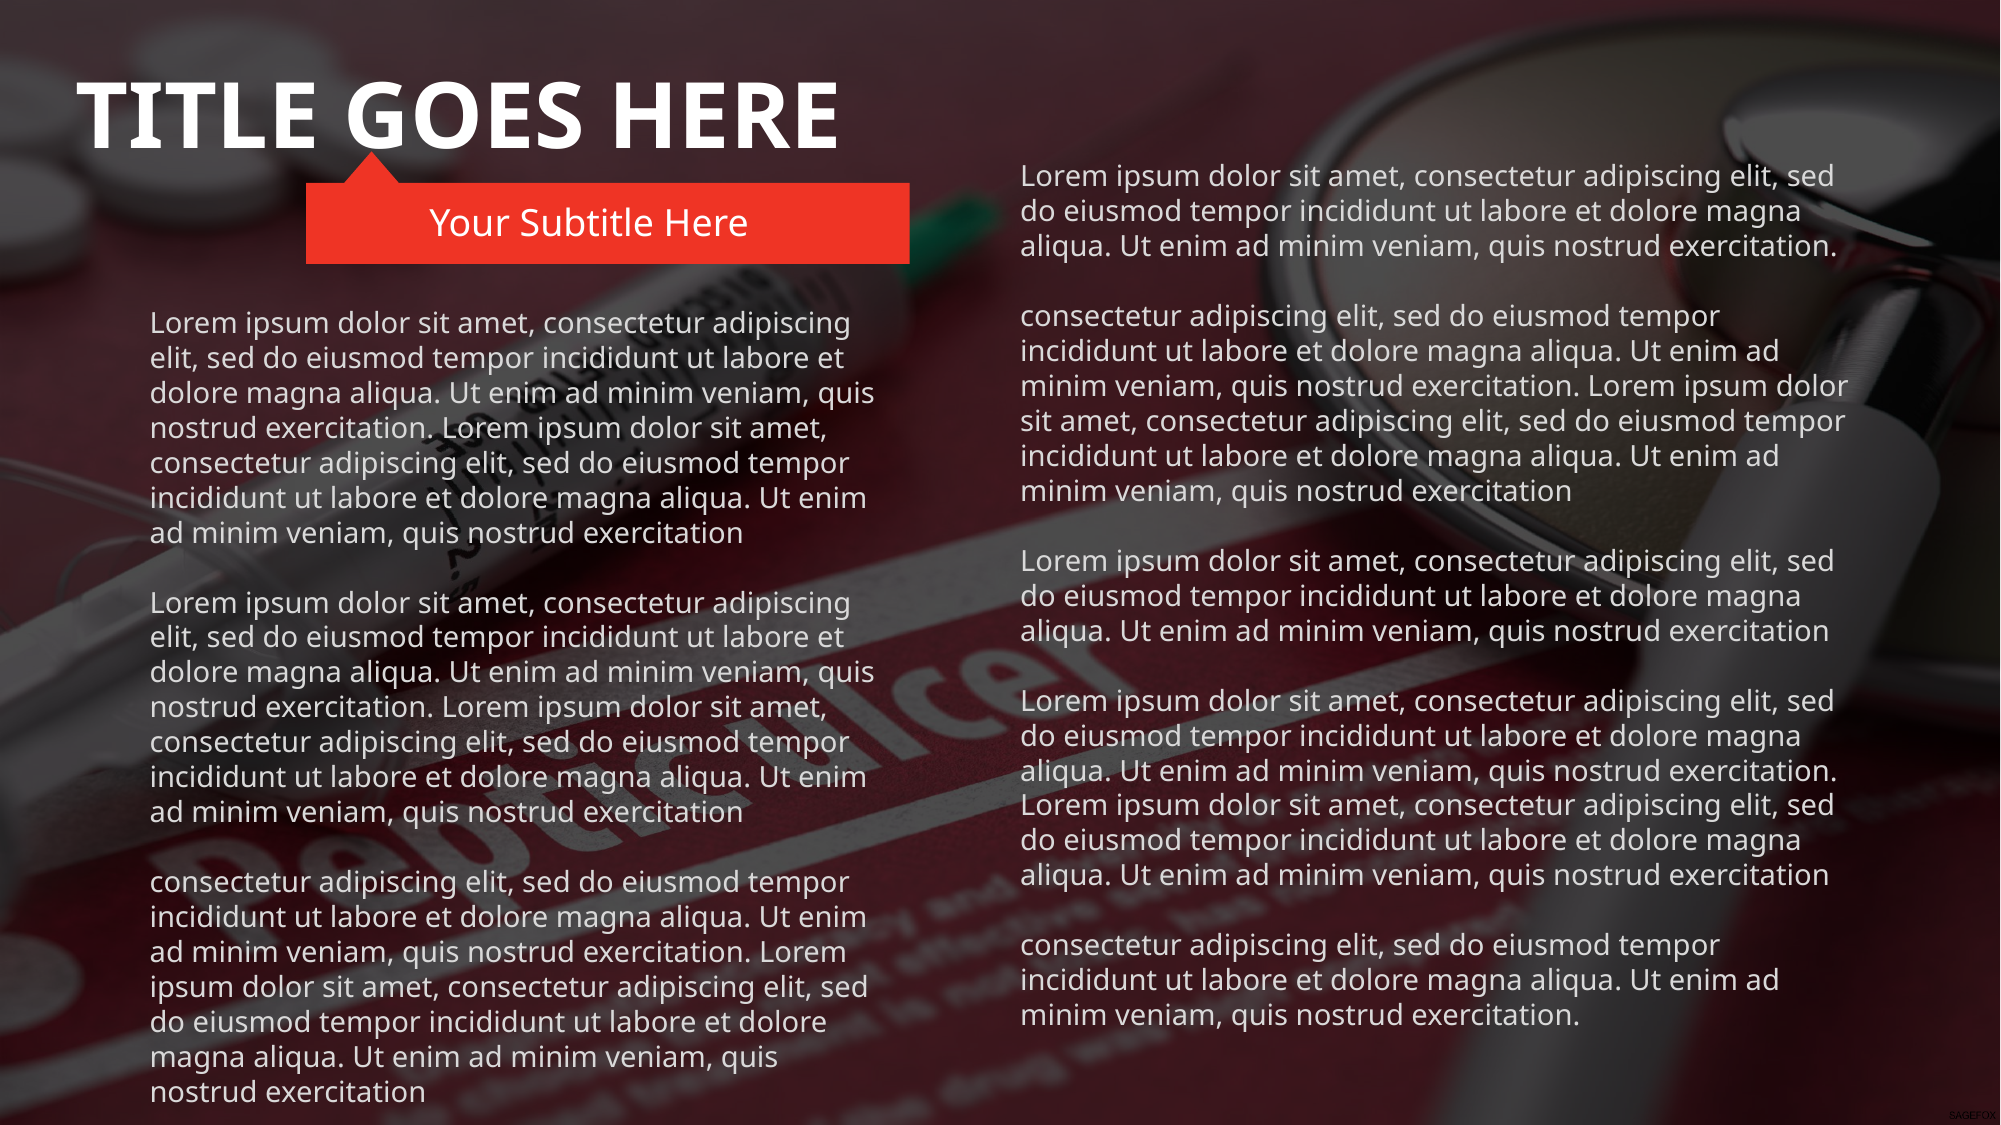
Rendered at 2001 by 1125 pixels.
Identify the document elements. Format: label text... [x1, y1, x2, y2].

text_box Lorem ipsum dolor sit amet, consectetur adipiscing elit, sed do eiusmod tempor incididunt ut labore et dolore magna aliqua. Ut enim ad minim veniam, quis nostrud exercitation. consectetur adipiscing elit, sed do eiusmod tempor incididunt ut labore et dolore magna aliqua. Ut enim ad minim veniam, quis nostrud exercitation. Lorem ipsum dolor sit amet, consectetur adipiscing elit, sed do eiusmod tempor incididunt ut labore et dolore magna aliqua. Ut enim ad minim veniam, quis nostrud exercitation Lorem ipsum dolor sit amet, consectetur adipiscing elit, sed do eiusmod tempor incididunt ut labore et dolore magna aliqua. Ut enim ad minim veniam, quis nostrud exercitation Lorem ipsum dolor sit amet, consectetur adipiscing elit, sed do eiusmod tempor incididunt ut labore et dolore magna aliqua. Ut enim ad minim veniam, quis nostrud exercitation. Lorem ipsum dolor sit amet, consectetur adipiscing elit, sed do eiusmod tempor incididunt ut labore et dolore magna aliqua. Ut enim ad minim veniam, quis nostrud exercitation consectetur adipiscing elit, sed do eiusmod tempor incididunt ut labore et dolore magna aliqua. Ut enim ad minim veniam, quis nostrud exercitation. [1005, 150, 1876, 1039]
text_box Lorem ipsum dolor sit amet, consectetur adipiscing elit, sed do eiusmod tempor incididunt ut labore et dolore magna aliqua. Ut enim ad minim veniam, quis nostrud exercitation. Lorem ipsum dolor sit amet, consectetur adipiscing elit, sed do eiusmod tempor incididunt ut labore et dolore magna aliqua. Ut enim ad minim veniam, quis nostrud exercitation Lorem ipsum dolor sit amet, consectetur adipiscing elit, sed do eiusmod tempor incididunt ut labore et dolore magna aliqua. Ut enim ad minim veniam, quis nostrud exercitation. Lorem ipsum dolor sit amet, consectetur adipiscing elit, sed do eiusmod tempor incididunt ut labore et dolore magna aliqua. Ut enim ad minim veniam, quis nostrud exercitation consectetur adipiscing elit, sed do eiusmod tempor incididunt ut labore et dolore magna aliqua. Ut enim ad minim veniam, quis nostrud exercitation. Lorem ipsum dolor sit amet, consectetur adipiscing elit, sed do eiusmod tempor incididunt ut labore et dolore magna aliqua. Ut enim ad minim veniam, quis nostrud exercitation [134, 296, 897, 1125]
text_box TITLE GOES HERE [60, 49, 965, 175]
picture [0, 0, 2001, 1125]
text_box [306, 151, 910, 264]
